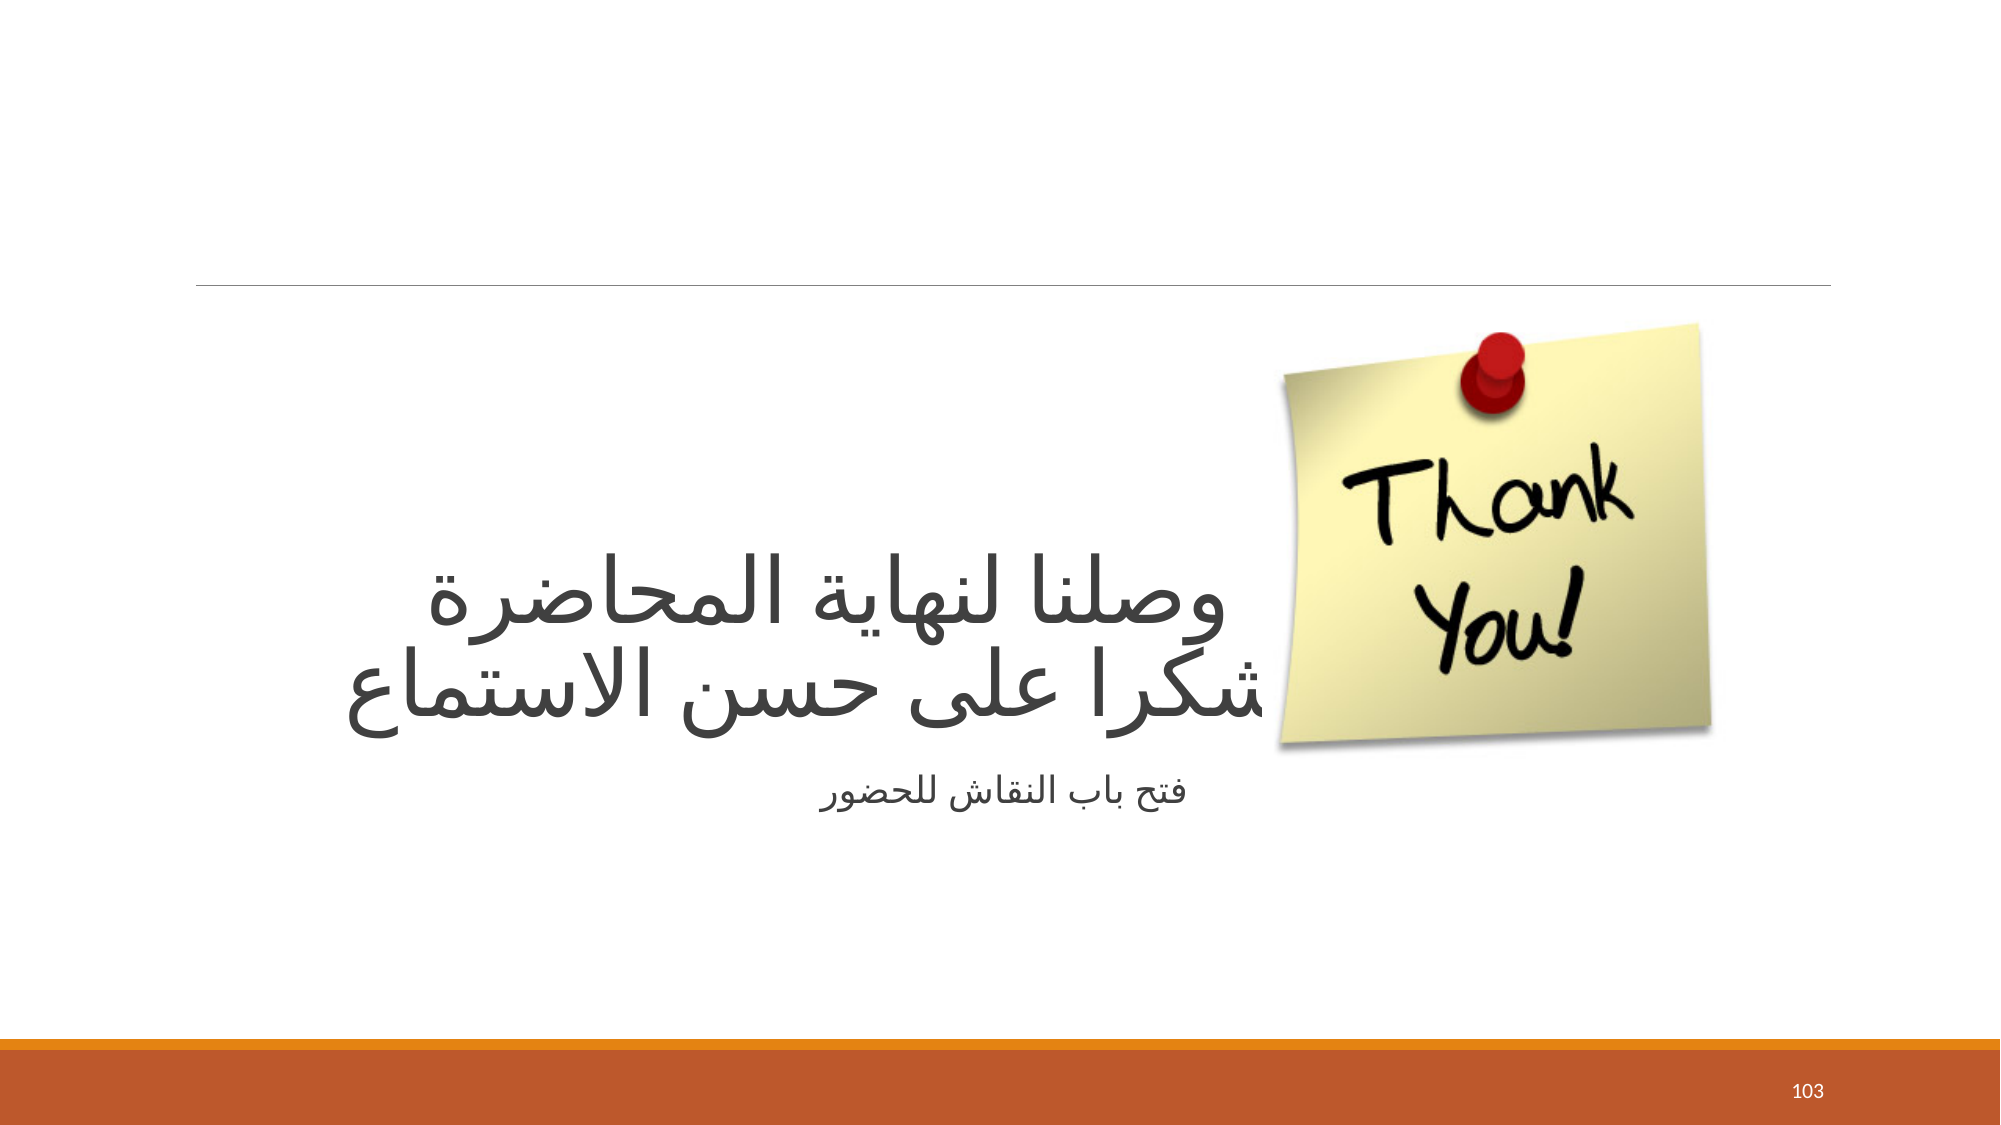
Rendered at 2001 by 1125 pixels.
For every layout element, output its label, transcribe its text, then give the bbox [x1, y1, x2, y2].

list فتح باب النقاش للحضور [187, 764, 1812, 876]
slide_number 103 [1624, 1059, 1840, 1120]
title وصلنا لنهاية المحاضرة شكرا على حسن الاستماع [111, 316, 1259, 743]
picture [1262, 294, 1733, 765]
